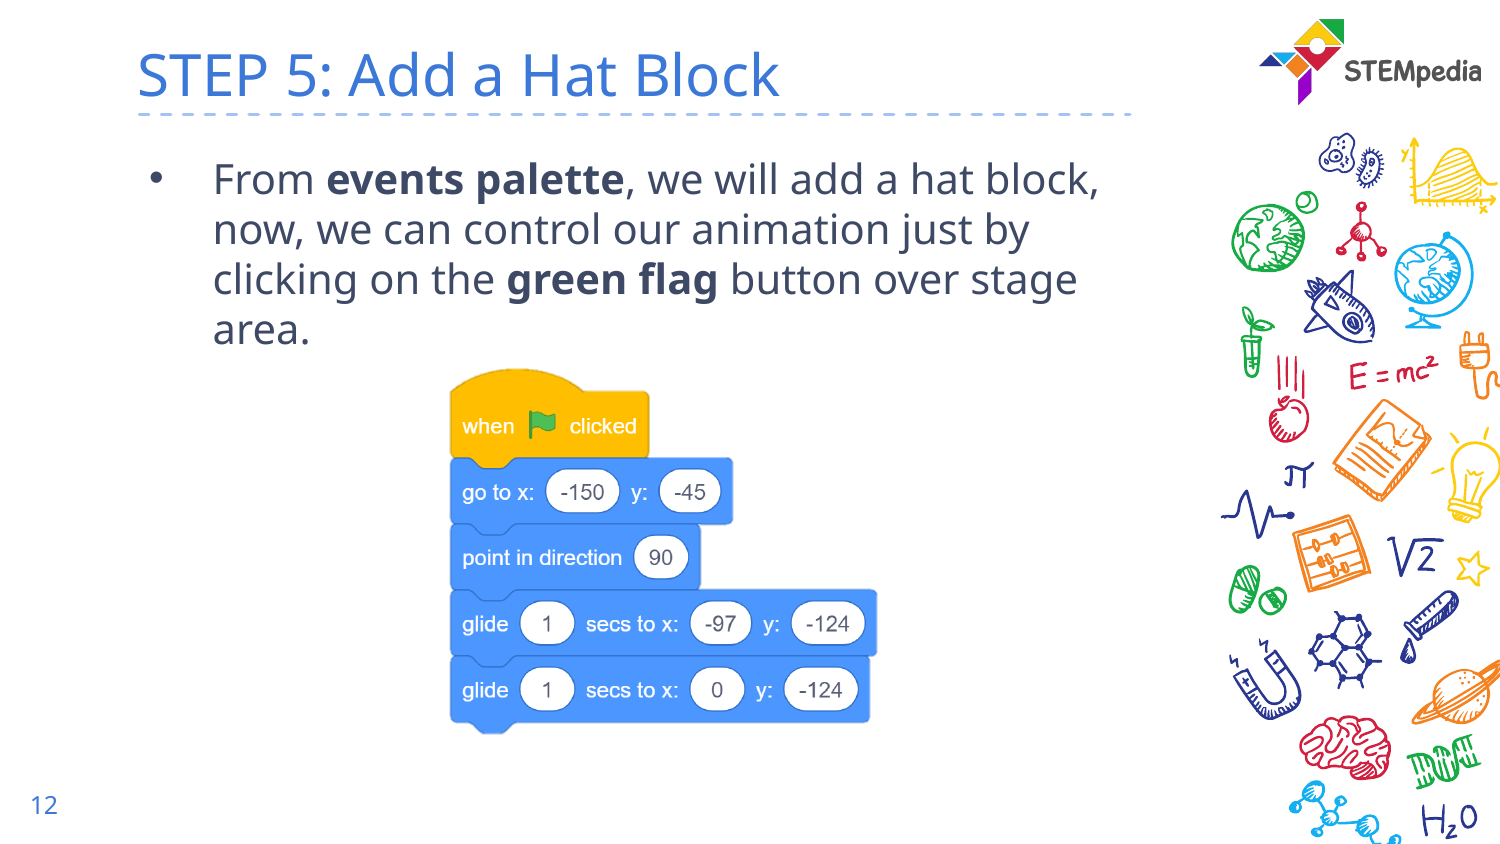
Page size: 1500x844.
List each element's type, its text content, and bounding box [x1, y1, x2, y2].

list From events palette, we will add a hat block, now, we can control our animation just by clicking on the green flag button over stage area. [122, 137, 1130, 806]
title STEP 5: Add a Hat Block [122, 0, 1130, 123]
picture [1259, 19, 1481, 105]
slide_number ‹#› [14, 774, 105, 840]
picture [359, 339, 957, 762]
